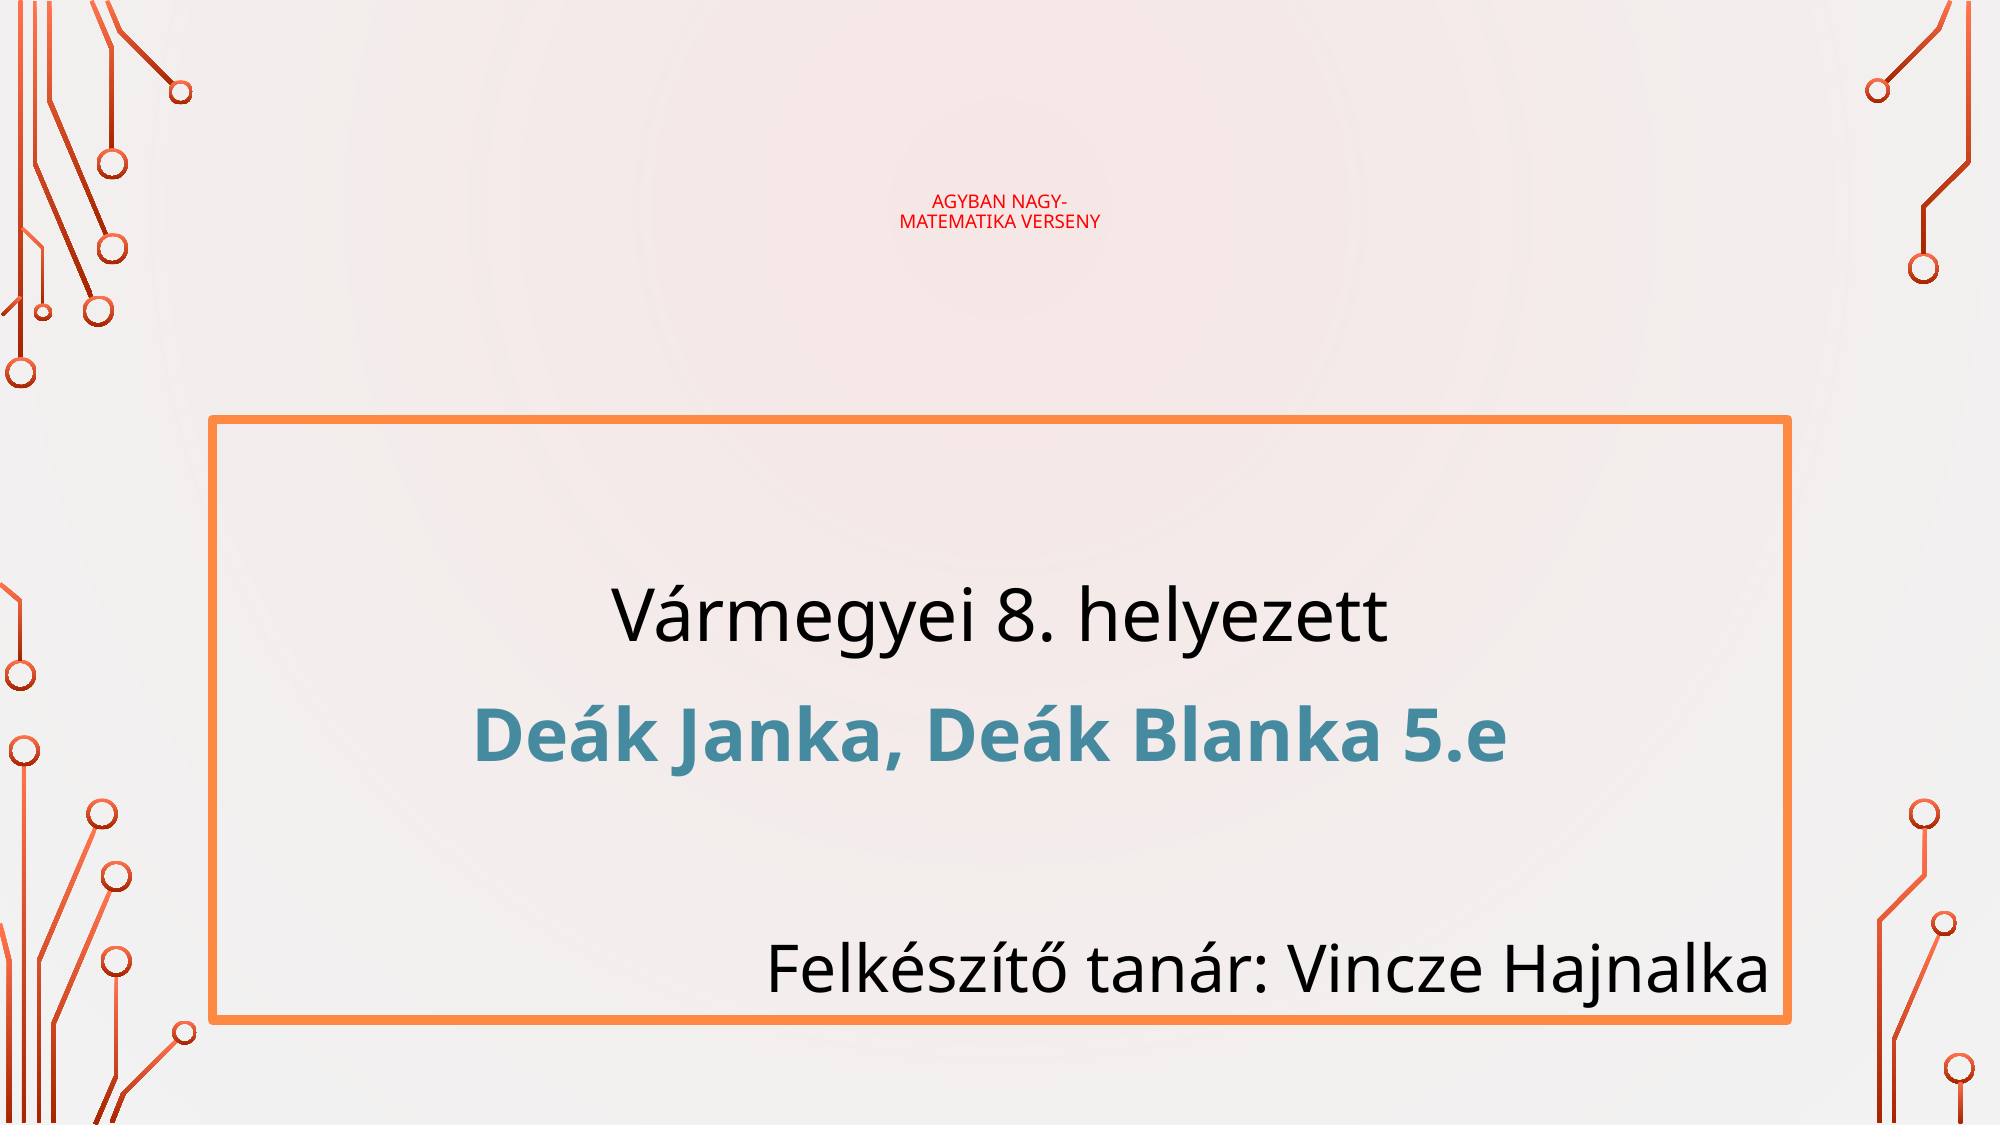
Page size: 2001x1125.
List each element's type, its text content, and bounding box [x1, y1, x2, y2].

list Vármegyei 8. helyezett Deák Janka, Deák Blanka 5.e Felkészítő tanár: Vincze Hajnalka [212, 419, 1788, 1020]
title Agyban Nagy- Matematika verseny [187, 101, 1813, 344]
